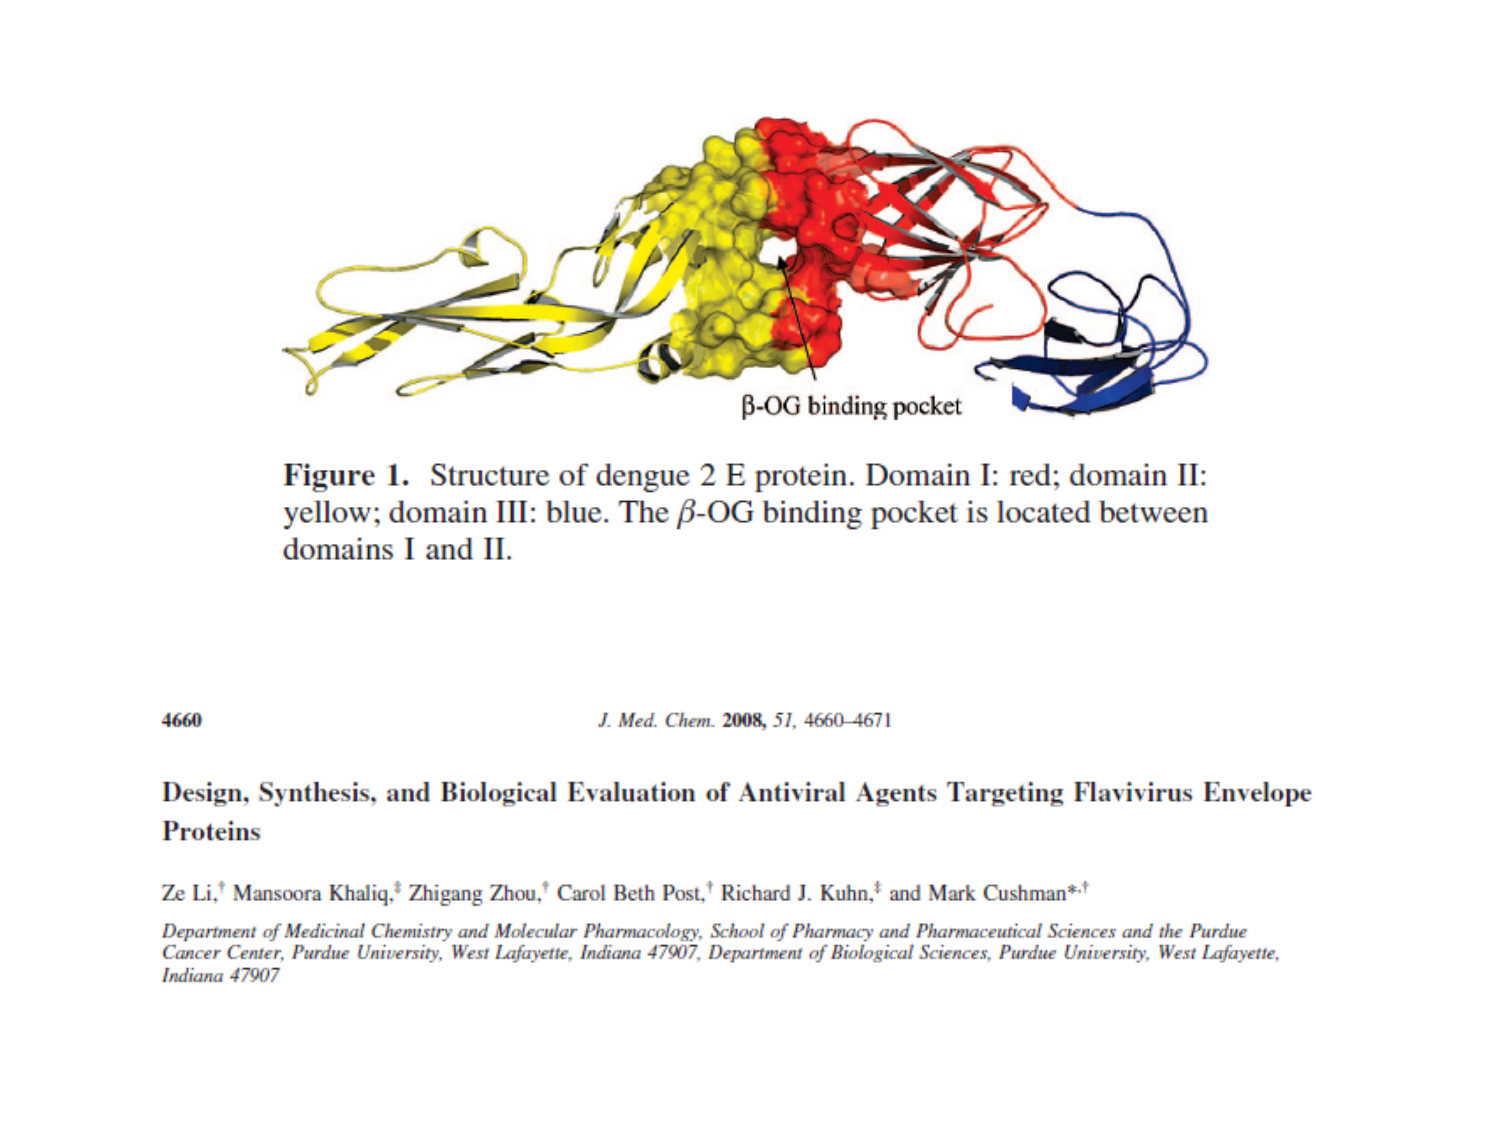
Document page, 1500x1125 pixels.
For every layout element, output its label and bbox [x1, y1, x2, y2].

picture [262, 87, 1243, 576]
picture [149, 699, 1324, 993]
